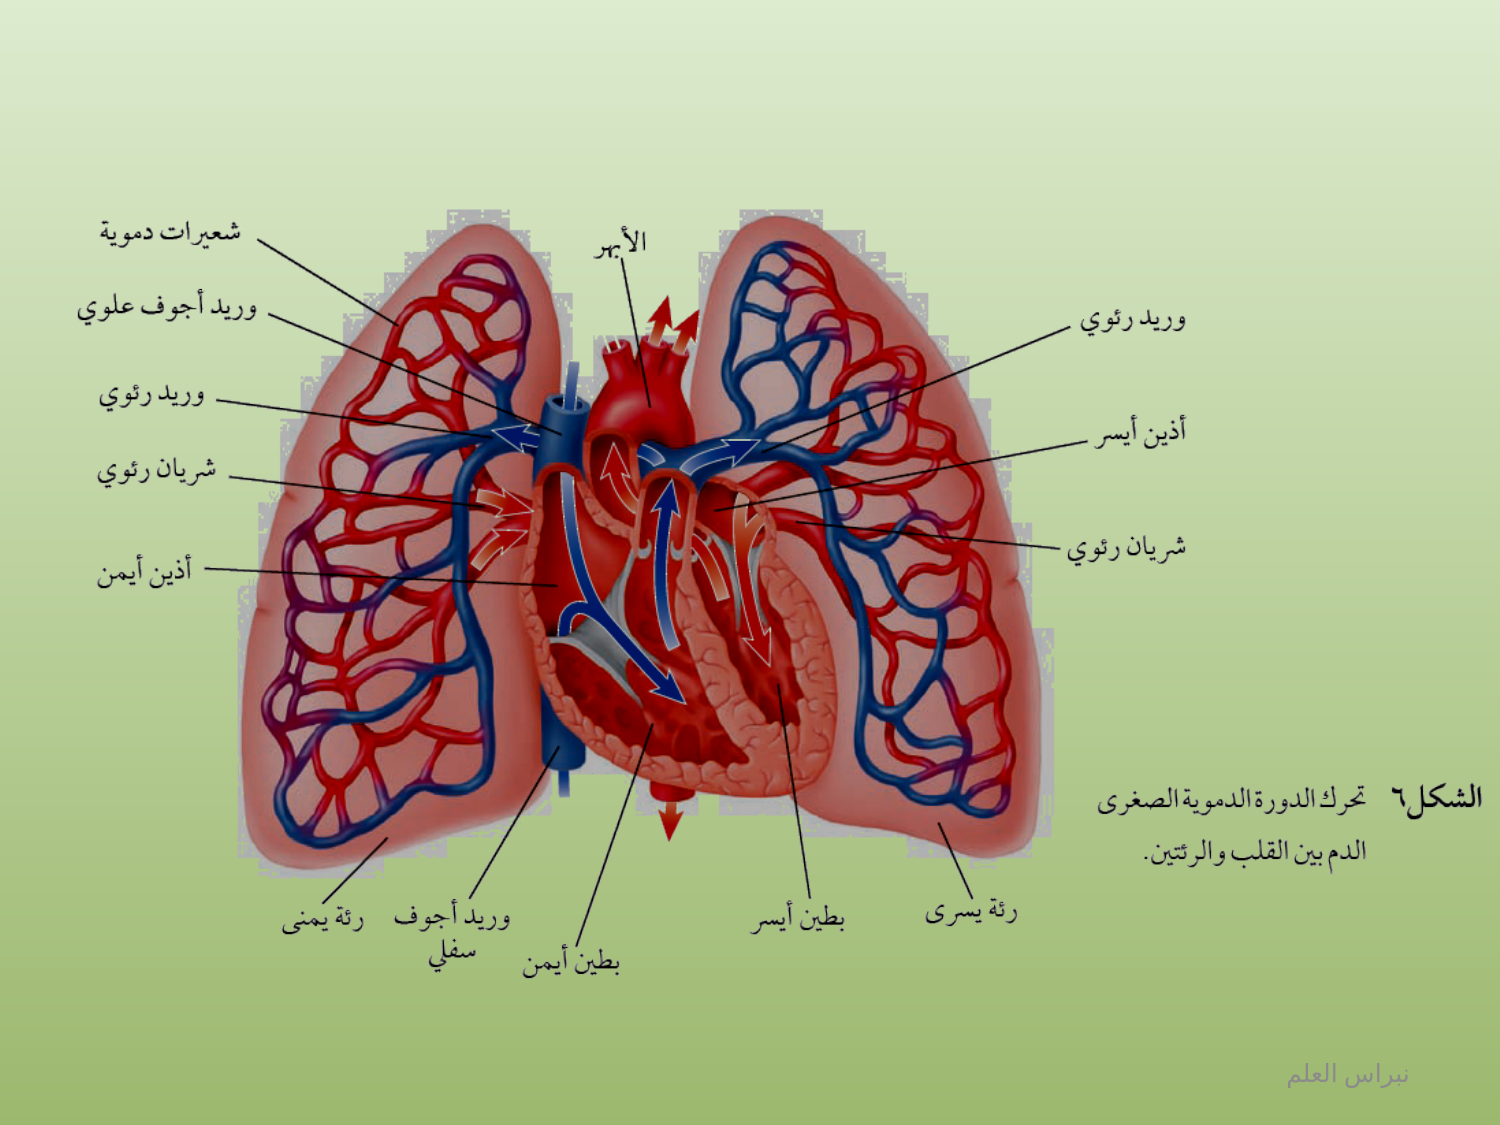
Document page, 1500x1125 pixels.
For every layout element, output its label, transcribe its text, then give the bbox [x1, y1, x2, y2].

slide_number نبراس العلم [1074, 1042, 1425, 1103]
picture [0, 195, 1500, 1015]
